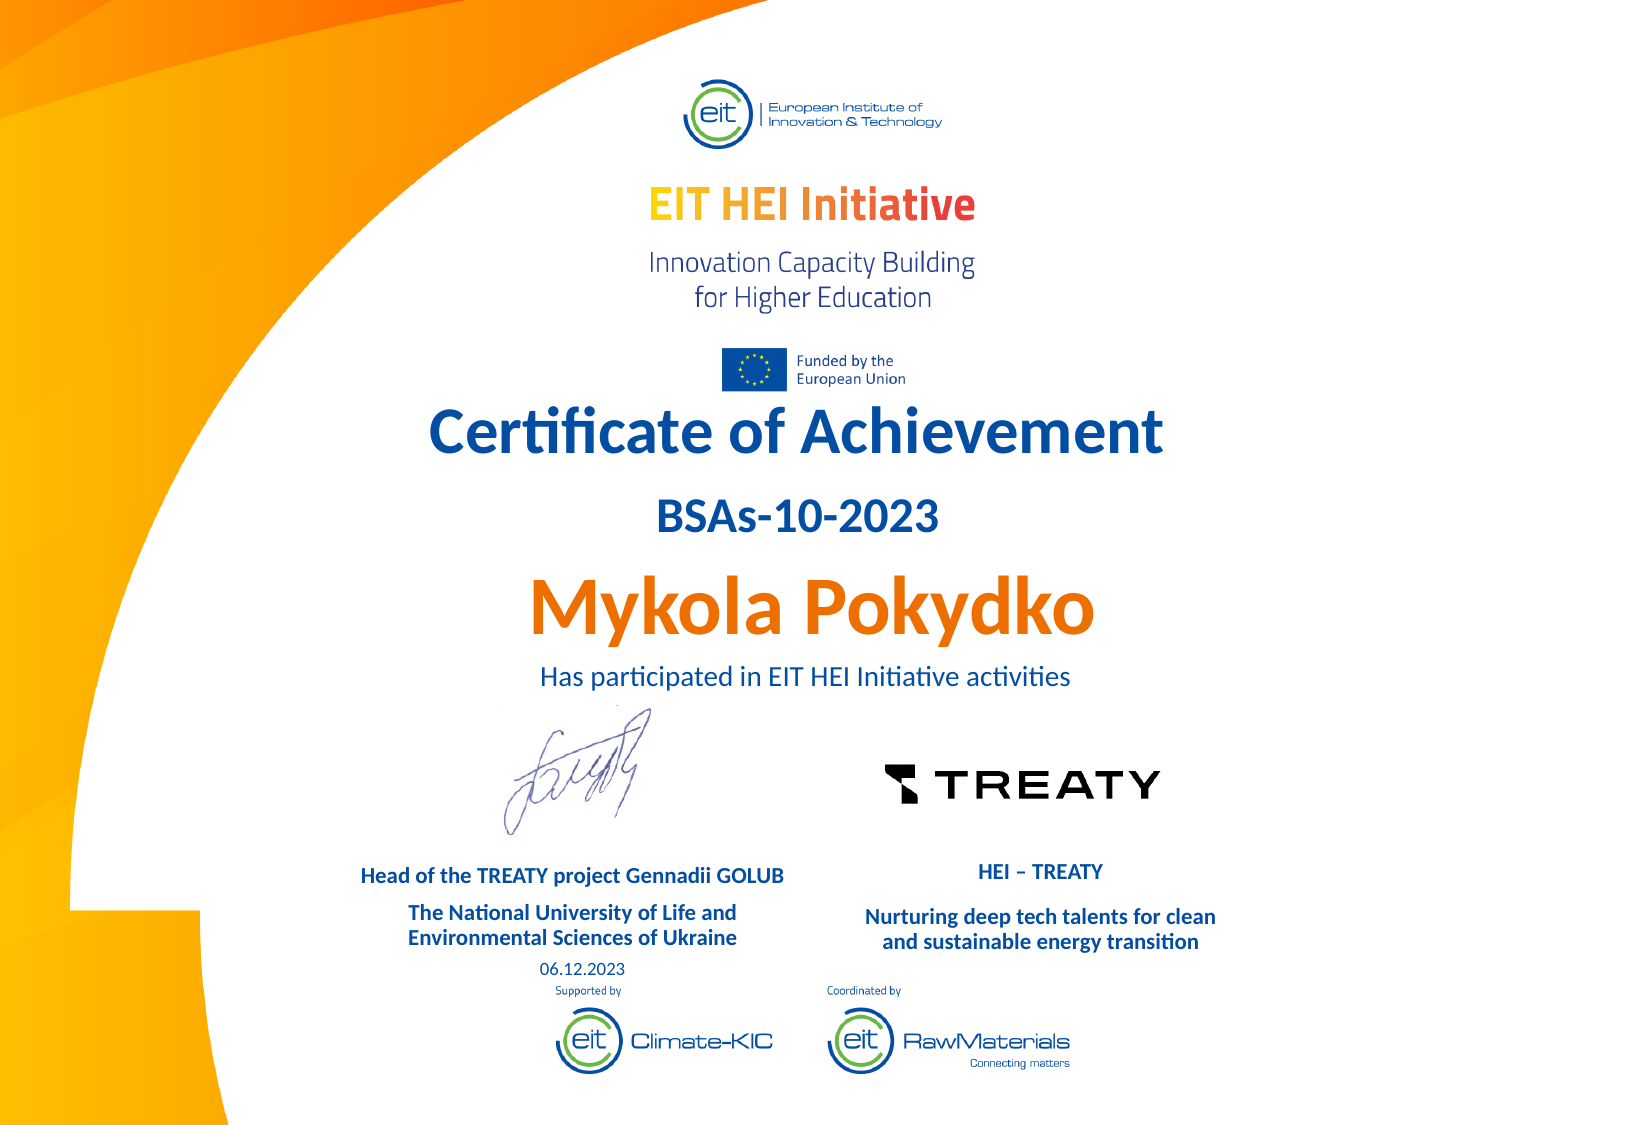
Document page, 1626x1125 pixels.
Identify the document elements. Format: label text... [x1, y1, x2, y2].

list Certificate of Achievement BSAs-10-2023 [177, 389, 1419, 583]
list Head of the TREATY project Gennadii GOLUB The National University of Life and Environmental Sciences of Ukraine [339, 856, 806, 983]
list Has participated in EIT HEI Initiative activities [268, 657, 1344, 697]
list 06.12.2023 [376, 951, 789, 995]
picture [0, 0, 1625, 1125]
list HEI – TREATY Nurturing deep tech talents for clean and sustainable energy transition [834, 852, 1248, 957]
list Mykola Pokydko [191, 558, 1433, 656]
